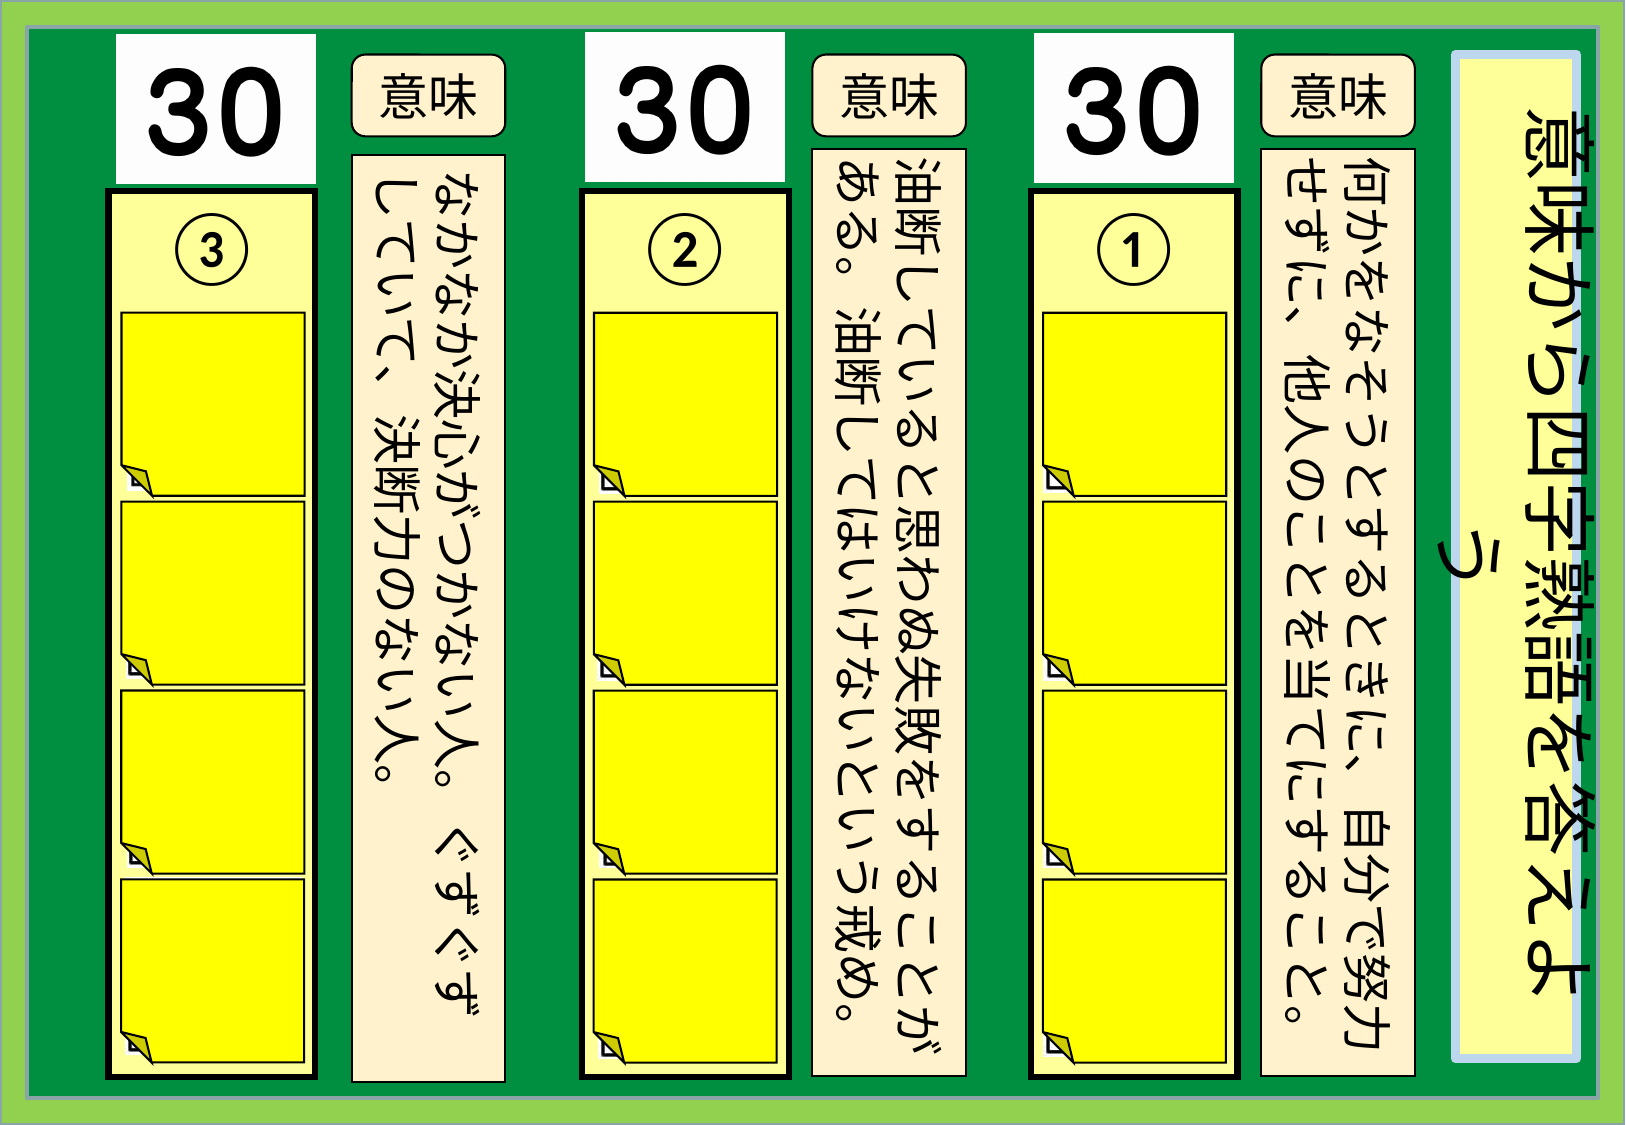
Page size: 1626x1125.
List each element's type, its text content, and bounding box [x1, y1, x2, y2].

text_box [0, 0, 1625, 1125]
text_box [1030, 191, 1238, 1077]
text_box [582, 191, 789, 1077]
text_box 意味から四字熟語を答えよう [1455, 54, 1577, 1059]
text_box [1033, 32, 1234, 184]
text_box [108, 191, 316, 1077]
text_box 何かをなそうとするときに、自分で努力せずに、他人のことを当てにすること。 [1260, 148, 1416, 1077]
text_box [115, 33, 317, 185]
text_box 意味 [811, 53, 967, 138]
text_box 油断していると思わぬ失敗をすることがある。油断してはいけないという戒め。 [811, 148, 967, 1077]
text_box 意味 [350, 53, 507, 138]
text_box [584, 31, 786, 183]
text_box 意味 [1260, 53, 1416, 138]
text_box なかなか決心がつかない人。ぐずぐずしていて、決断力のない人。 [351, 154, 506, 1083]
